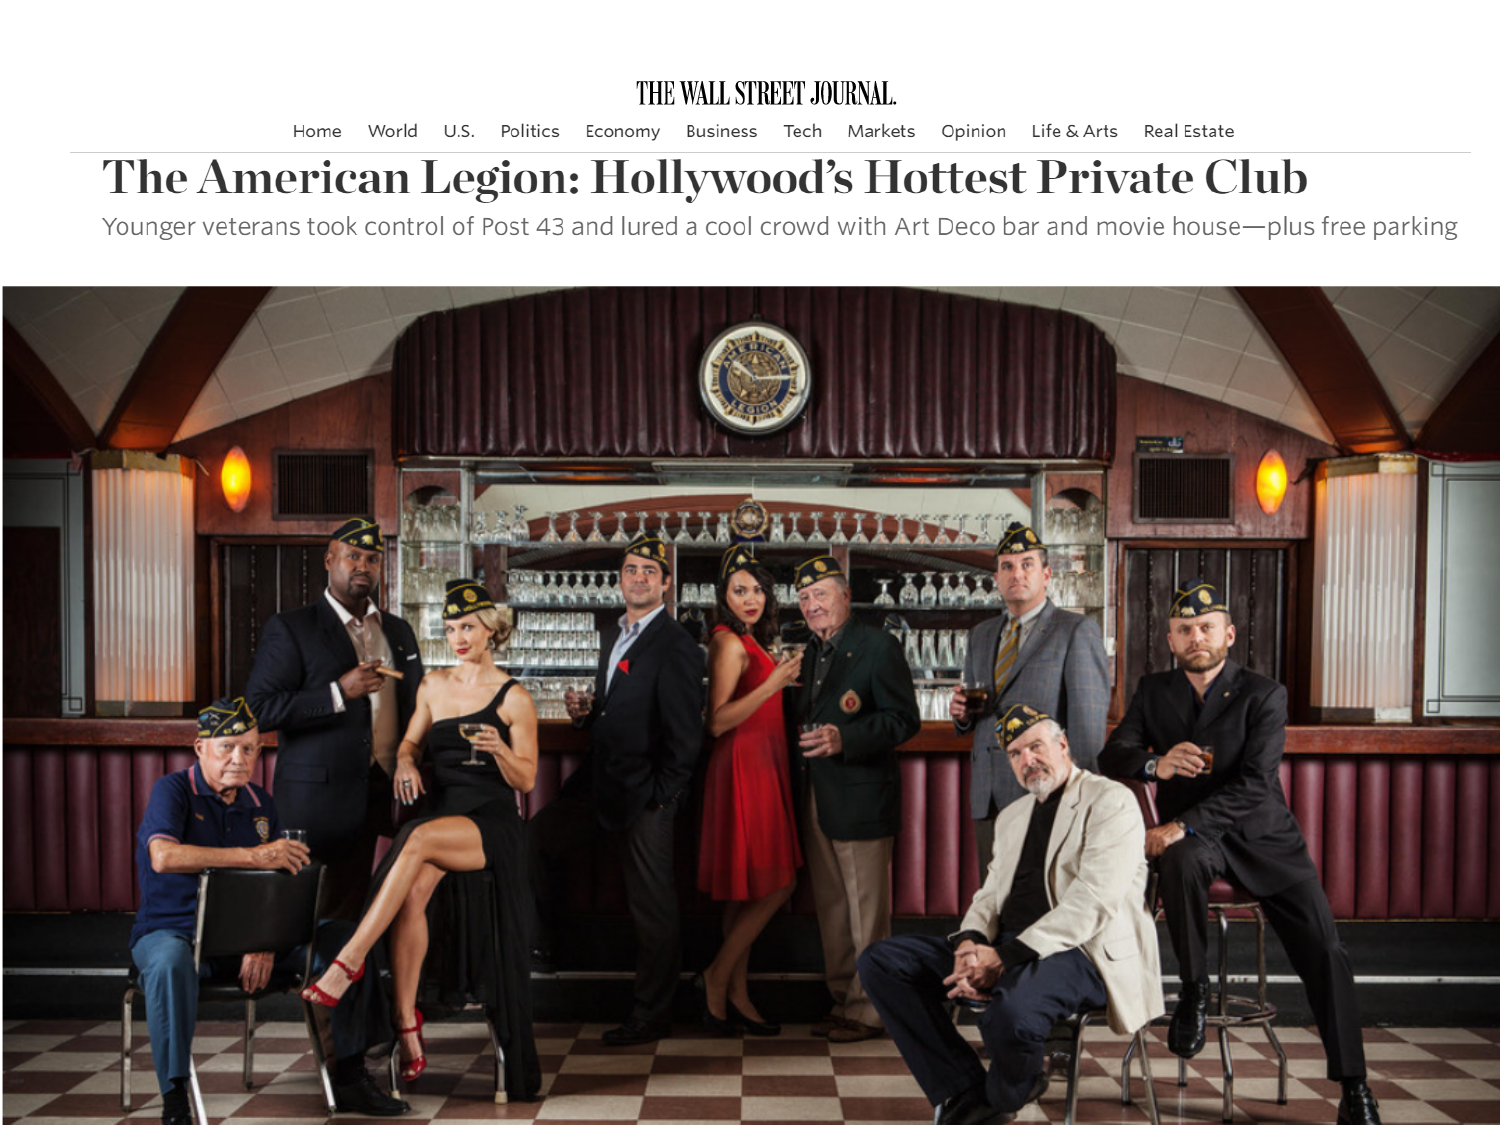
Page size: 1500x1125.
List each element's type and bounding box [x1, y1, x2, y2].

picture [0, 285, 1500, 1125]
picture [69, 77, 1471, 249]
